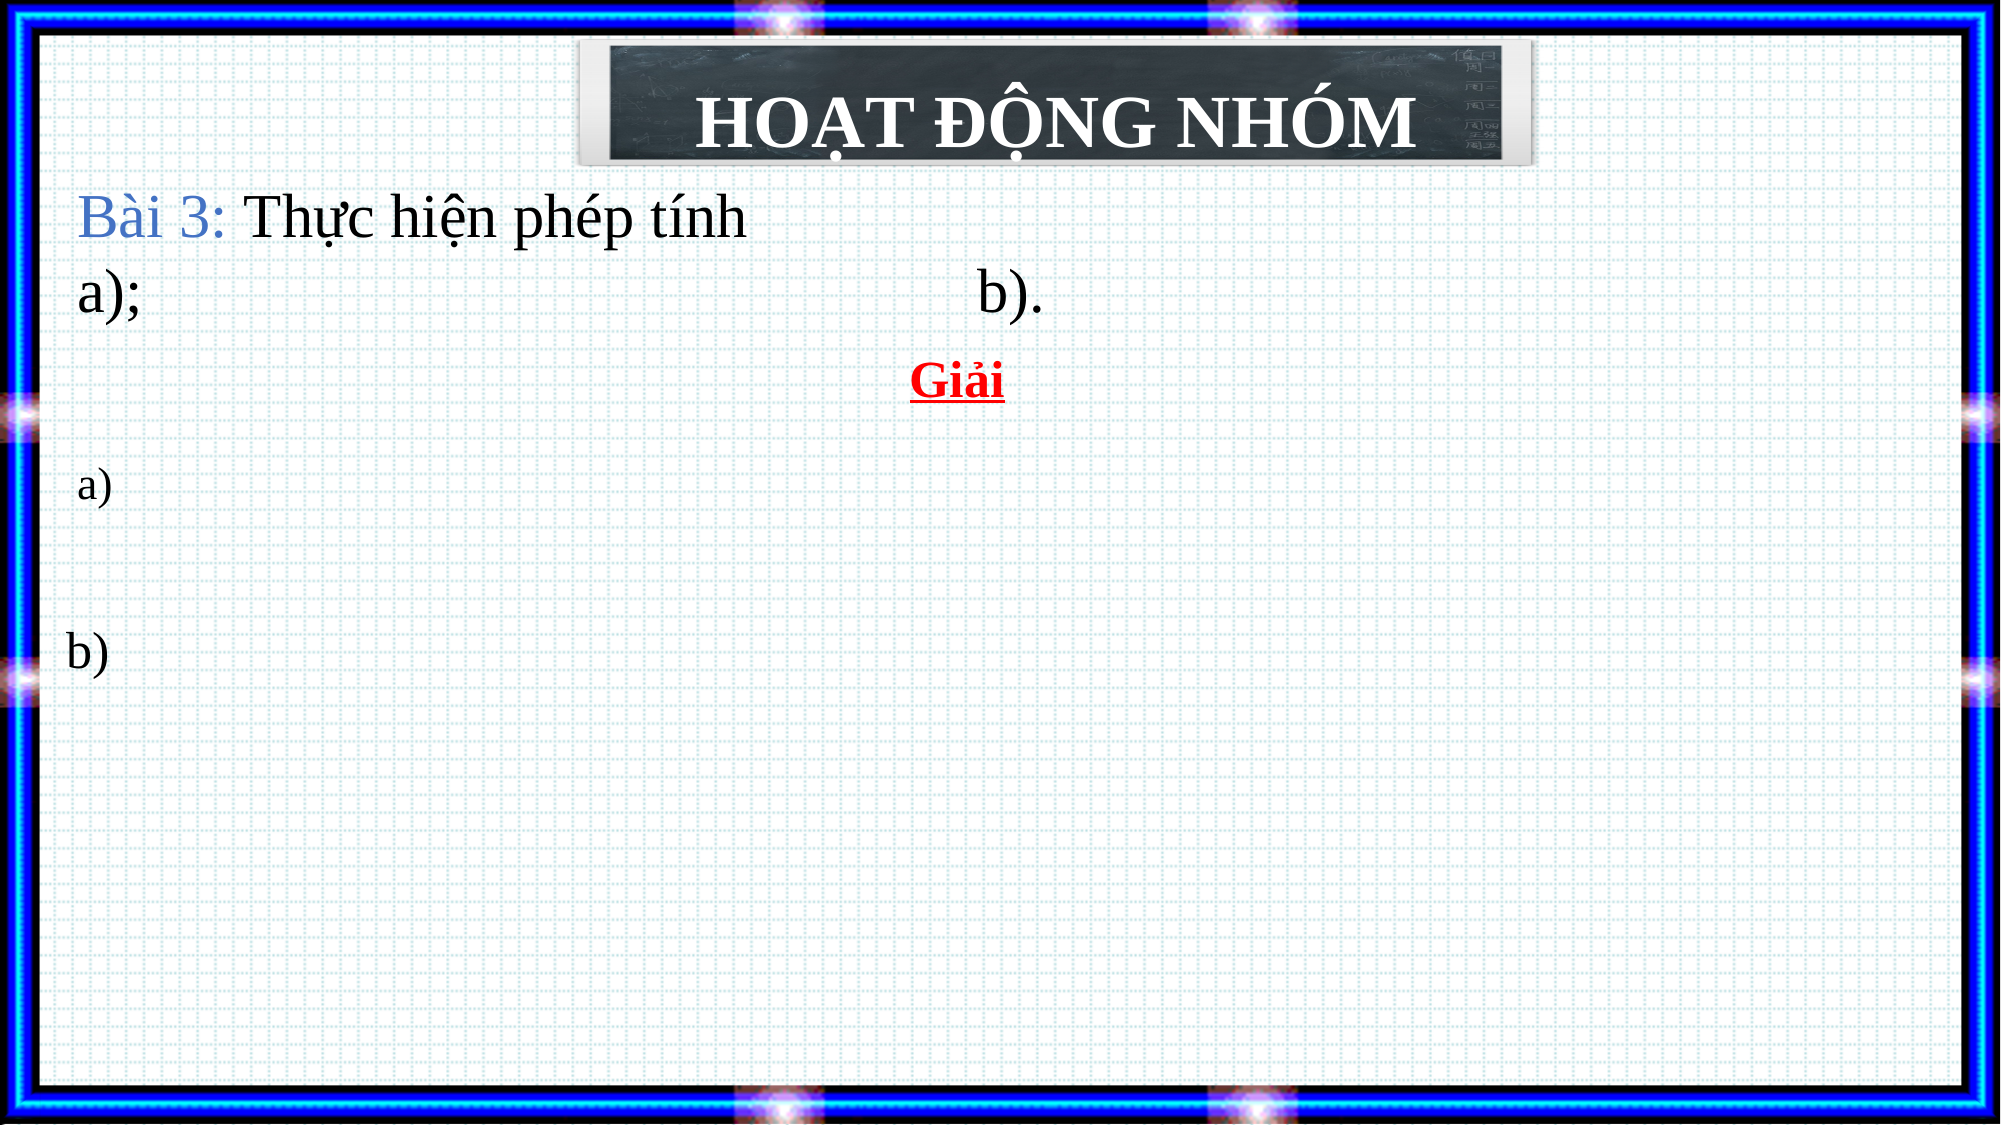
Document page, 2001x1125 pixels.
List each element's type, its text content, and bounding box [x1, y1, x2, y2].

text_box Giải [894, 337, 1064, 415]
picture [0, 0, 2001, 1125]
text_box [570, 37, 1544, 171]
